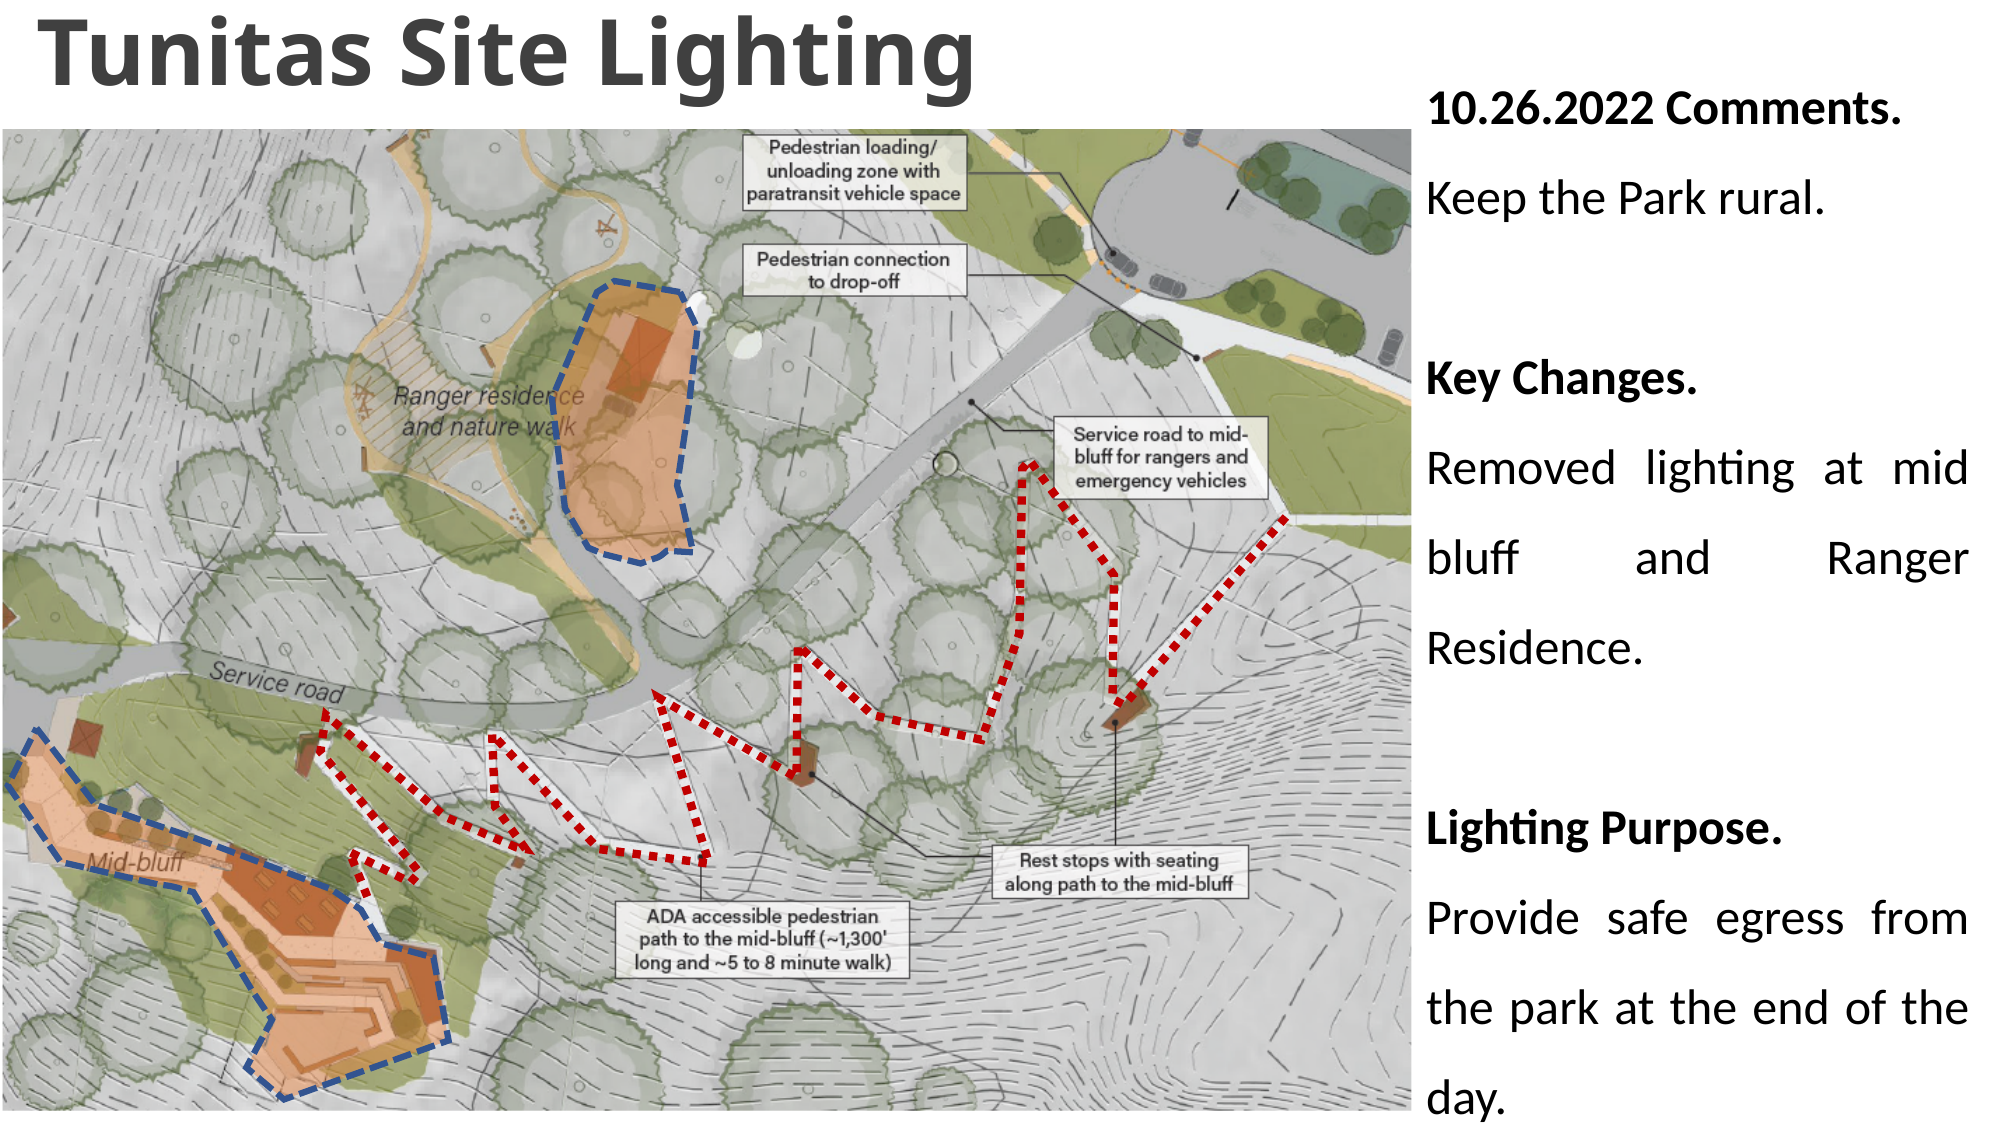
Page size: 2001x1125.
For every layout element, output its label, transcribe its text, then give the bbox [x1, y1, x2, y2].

picture [0, 129, 1412, 1125]
text_box Tunitas Site Lighting [22, 0, 1727, 113]
text_box 10.26.2022 Comments. Keep the Park rural. Key Changes. Removed lighting at mid bluff and Ranger Residence. Lighting Purpose. Provide safe egress from the park at the end of the day. [1411, 36, 1985, 1125]
